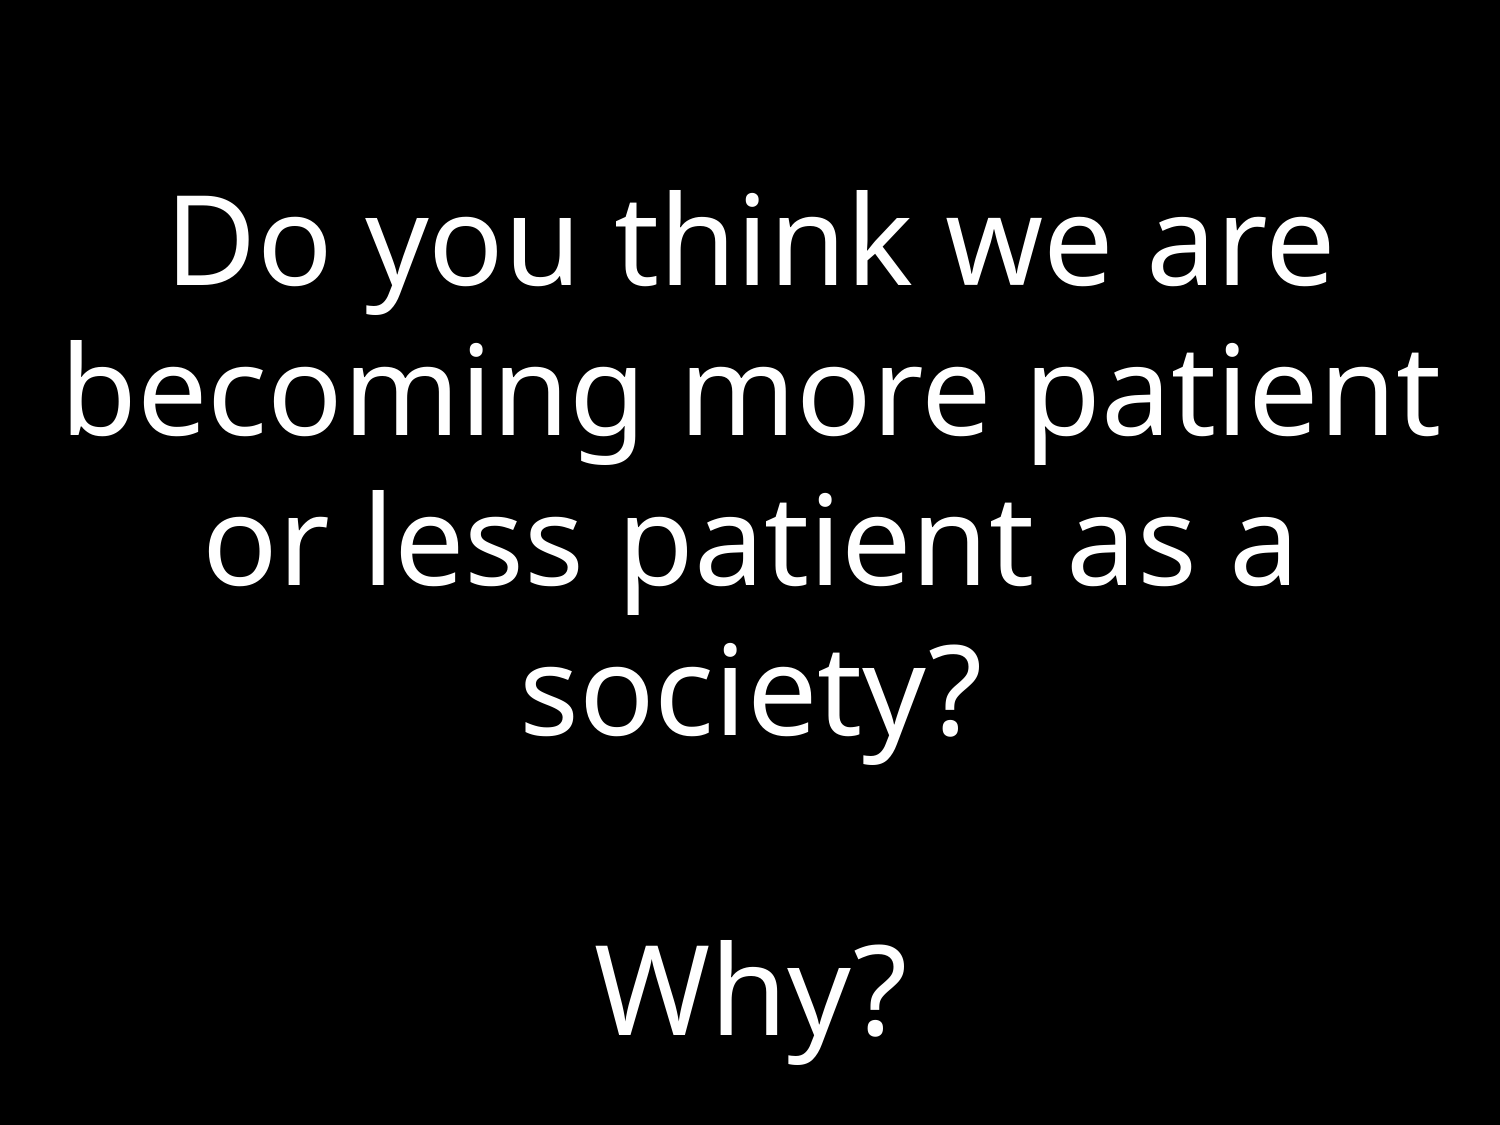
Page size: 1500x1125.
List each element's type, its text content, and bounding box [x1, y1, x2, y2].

list Do you think we are becoming more patient or less patient as a society? Why? [13, 154, 1490, 926]
